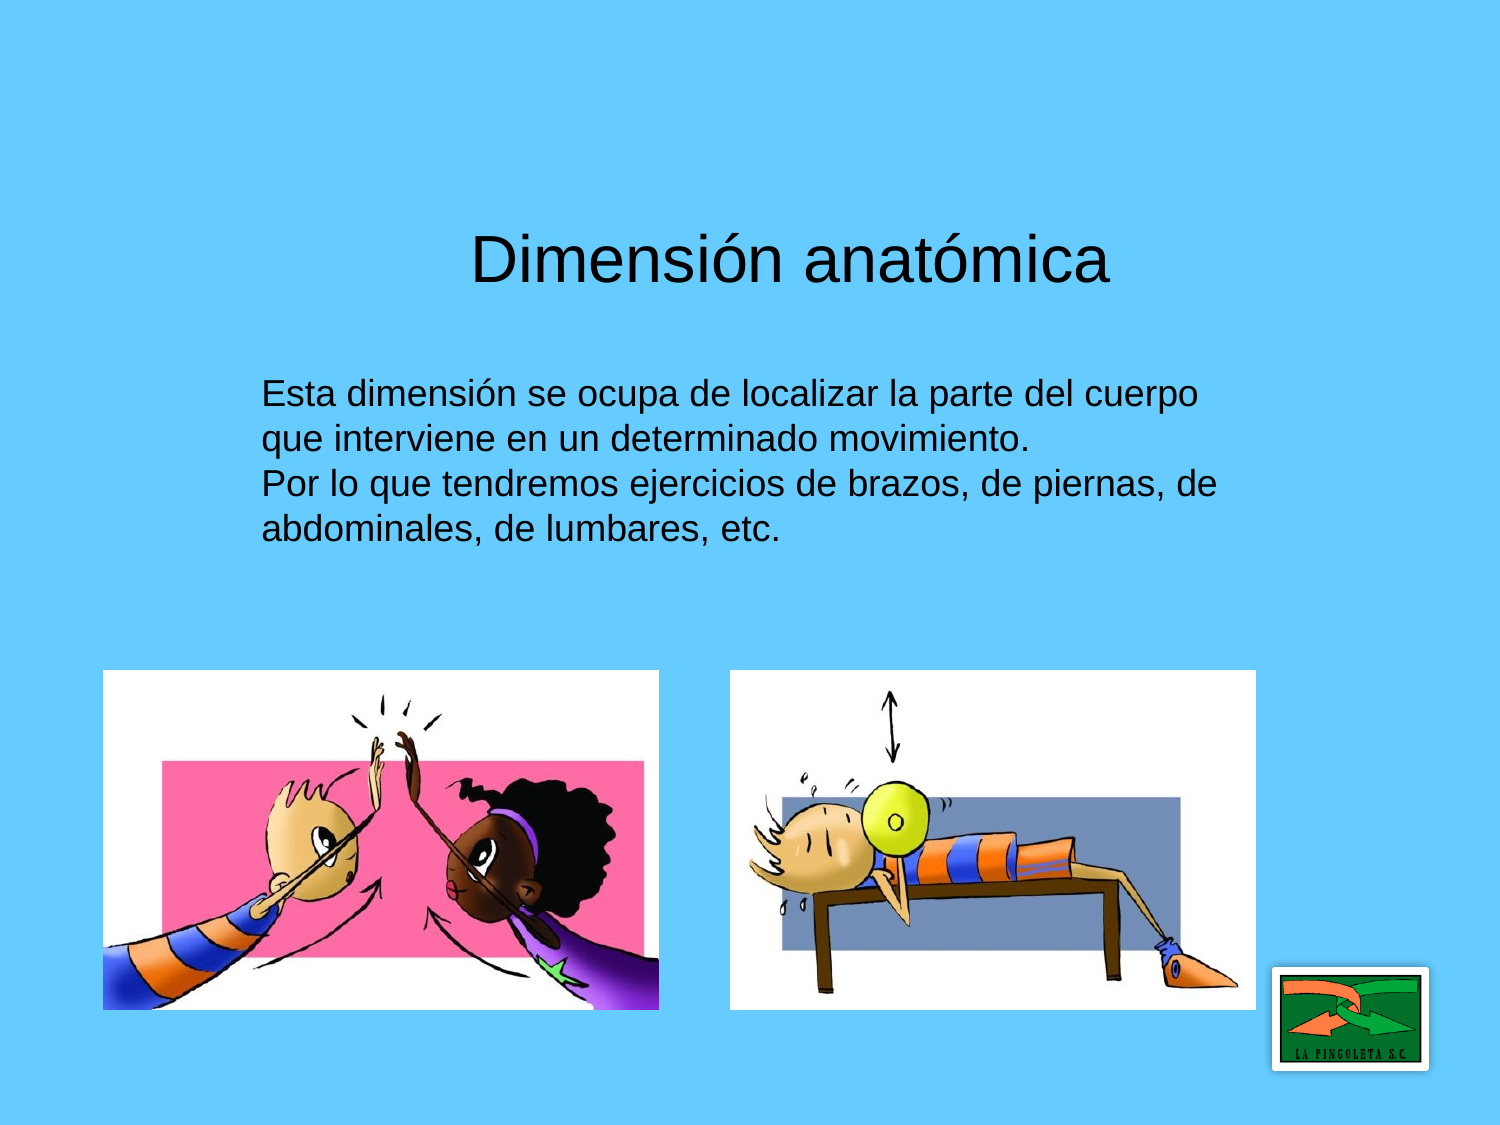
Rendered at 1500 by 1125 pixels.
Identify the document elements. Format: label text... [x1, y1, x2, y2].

picture [1277, 972, 1424, 1066]
text_box Esta dimensión se ocupa de localizar la parte del cuerpo que interviene en un determinado movimiento. Por lo que tendremos ejercicios de brazos, de piernas, de abdominales, de lumbares, etc. [253, 361, 1270, 557]
picture [729, 669, 1256, 1011]
text_box Dimensión anatómica [312, 207, 1199, 303]
picture [102, 669, 659, 1011]
